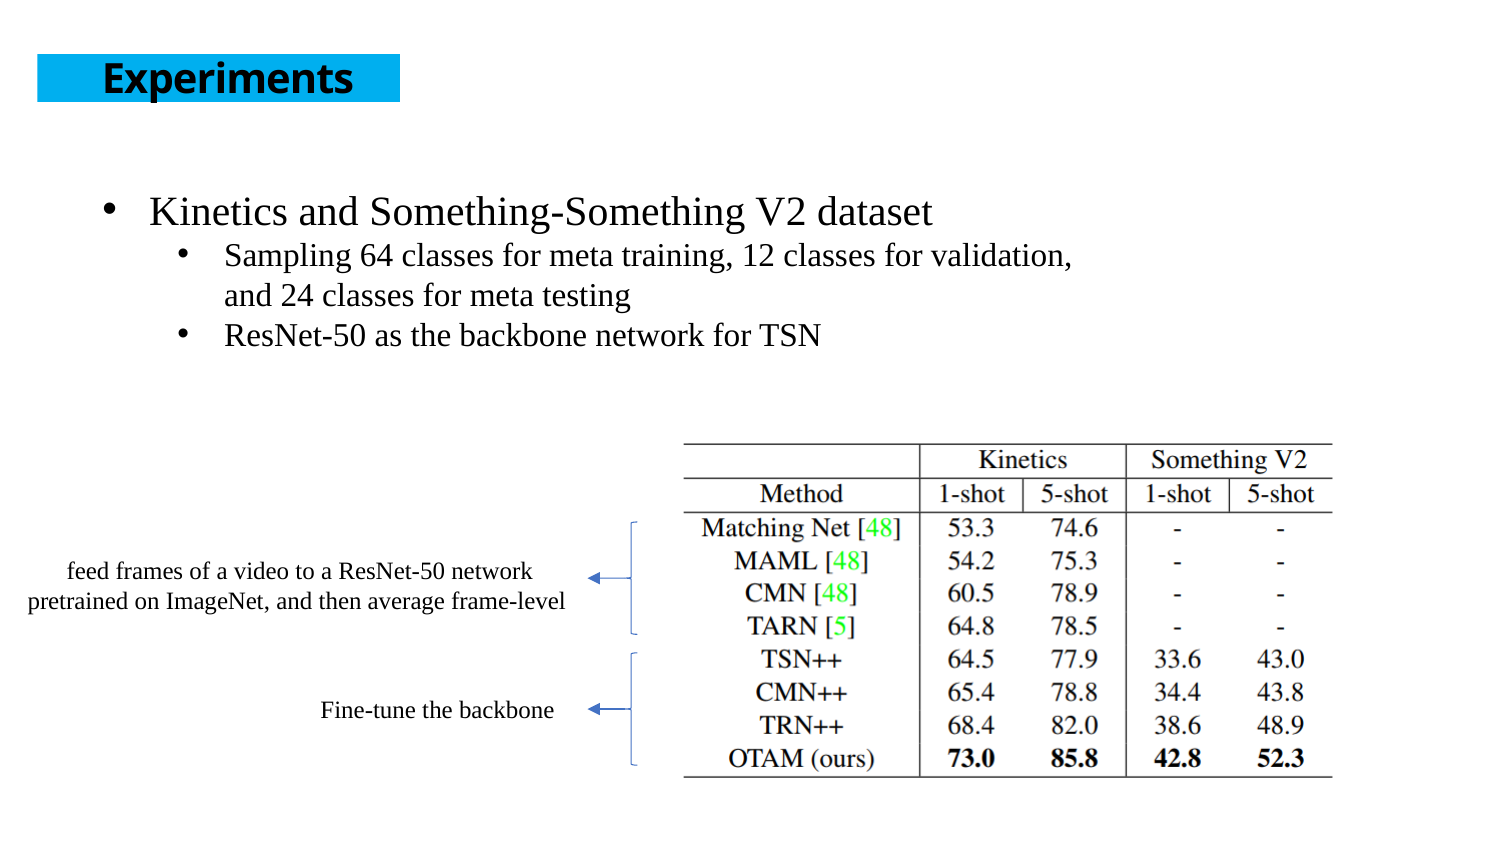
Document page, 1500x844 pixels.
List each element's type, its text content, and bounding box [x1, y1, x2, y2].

text_box Fine-tune the backbone [150, 686, 674, 731]
text_box Kinetics and Something-Something V2 dataset Sampling 64 classes for meta training, 12 classes for validation, and 24 classes for meta testing ResNet-50 as the backbone network for TSN [87, 175, 1413, 441]
text_box Experiments [37, 54, 400, 102]
picture [674, 434, 1359, 802]
text_box [630, 652, 638, 686]
text_box [625, 521, 638, 635]
text_box [630, 731, 638, 766]
text_box feed frames of a video to a ResNet-50 network pretrained on ImageNet, and then average frame-level [12, 546, 588, 652]
